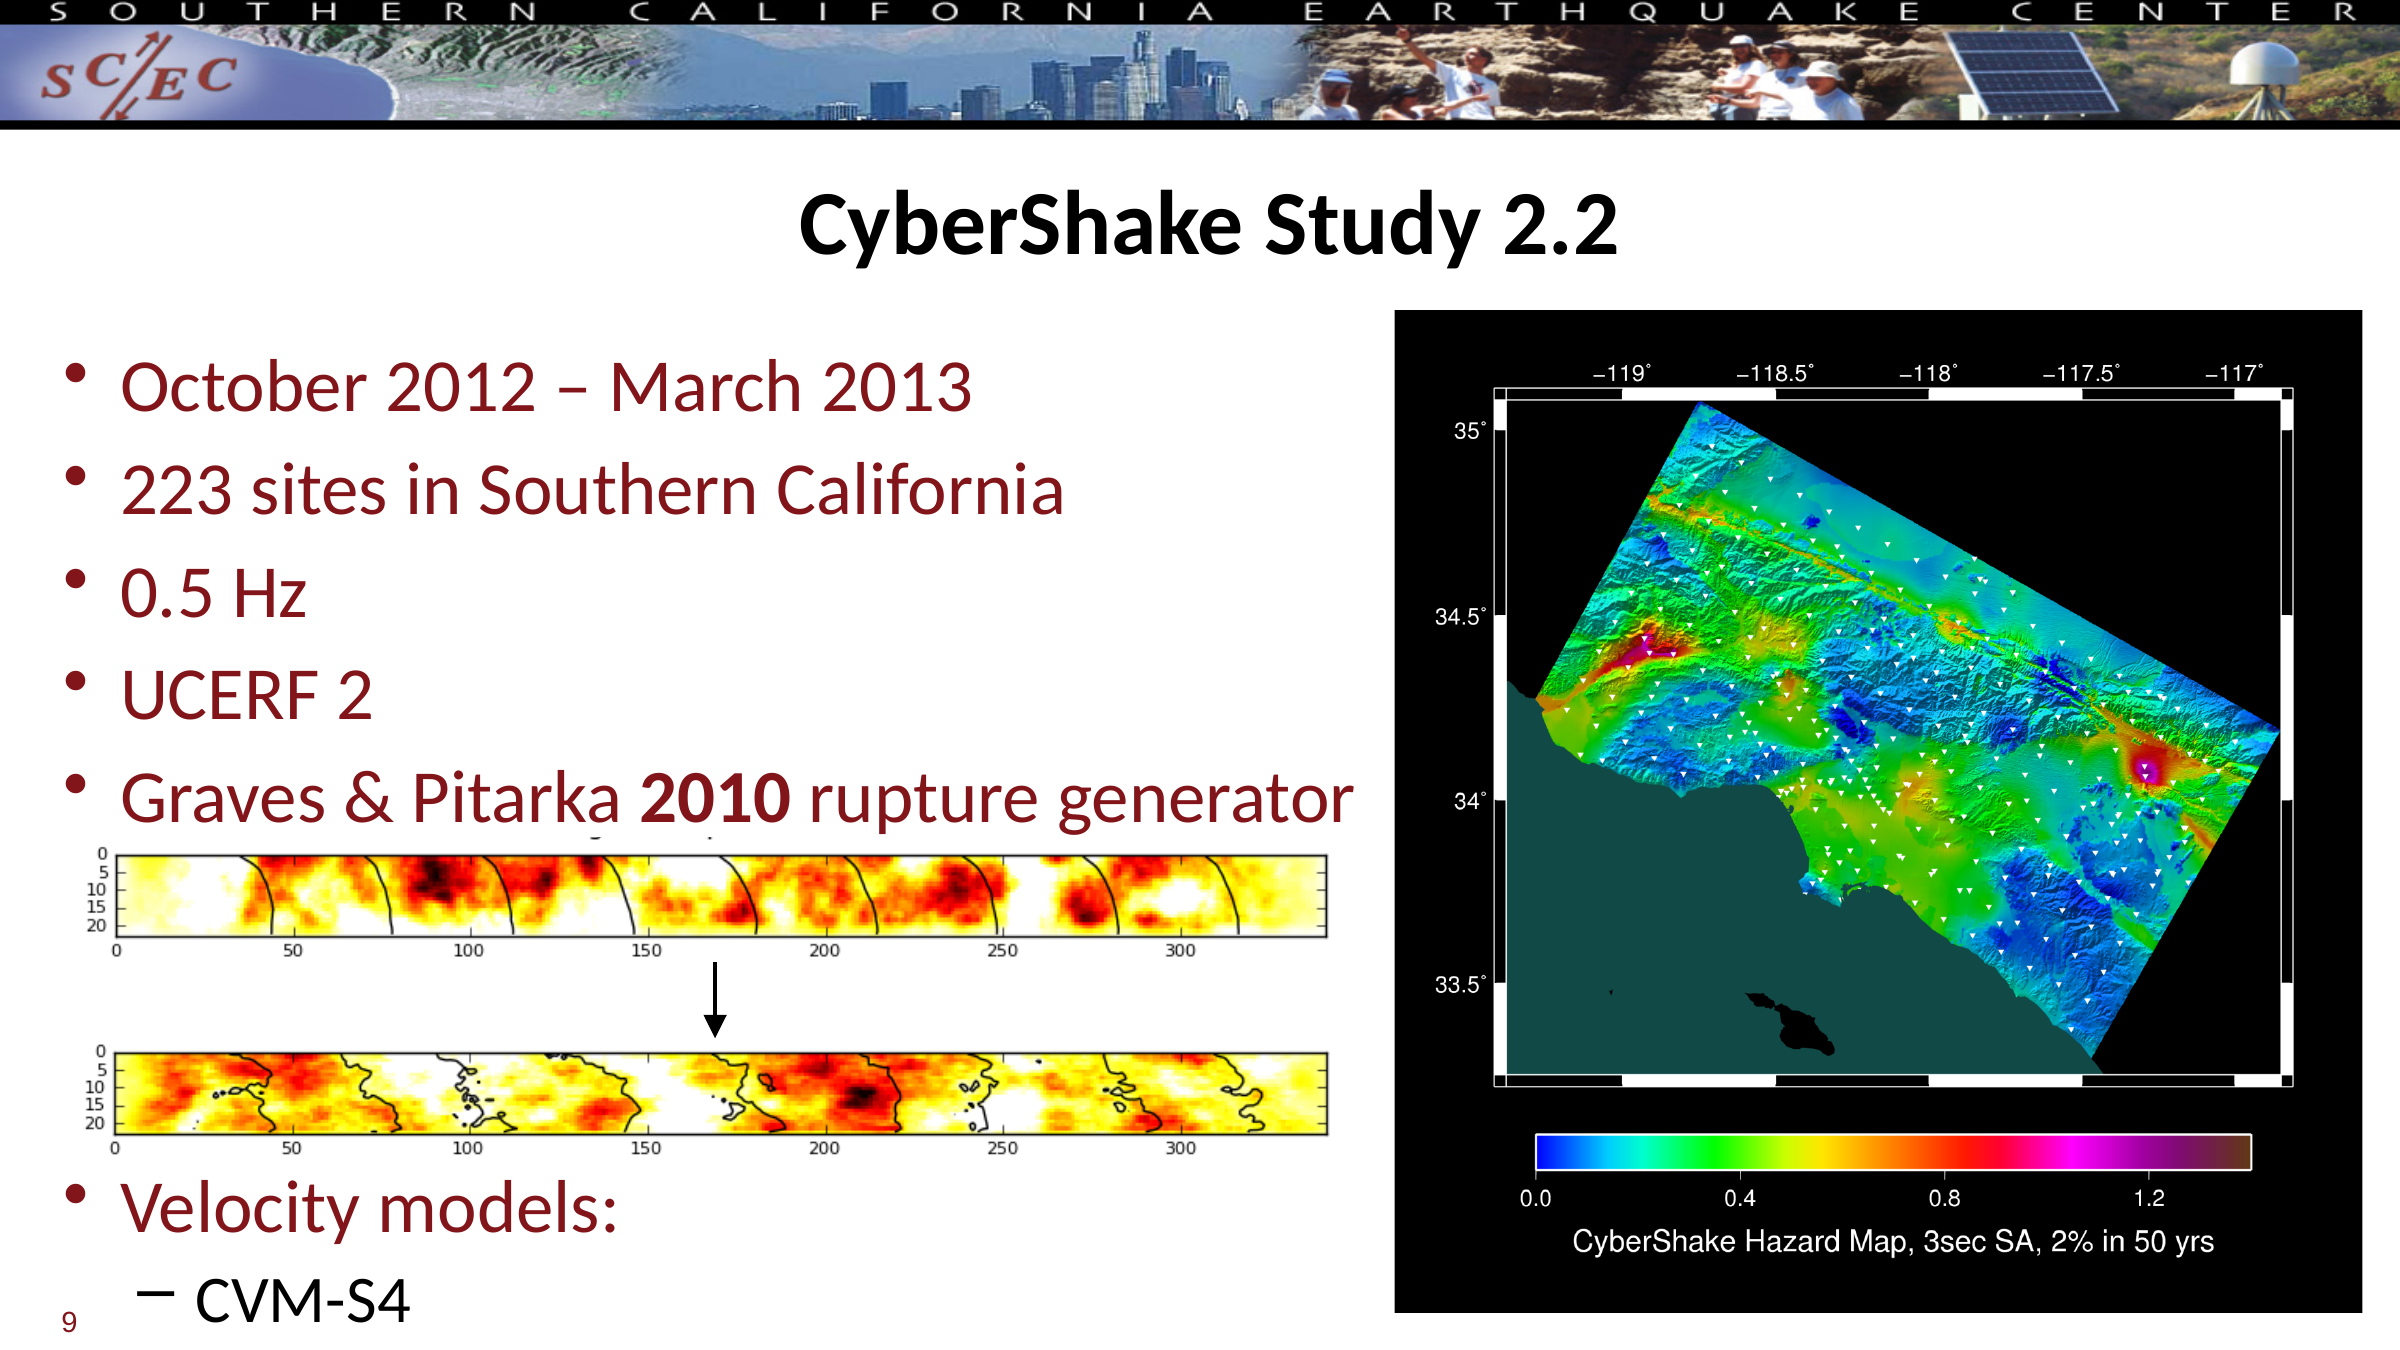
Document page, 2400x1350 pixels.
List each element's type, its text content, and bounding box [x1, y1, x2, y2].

picture [79, 837, 1351, 967]
list October 2012 – March 2013 223 sites in Southern California 0.5 Hz UCERF 2 Graves & Pitarka 2010 rupture generator Velocity models: CVM-S4 [39, 324, 1389, 1275]
picture [0, 0, 2400, 120]
title CyberShake Study 2.2 [39, 137, 2380, 298]
slide_number 9 [37, 1291, 298, 1337]
picture [79, 1041, 1351, 1163]
picture [1394, 310, 2363, 1313]
